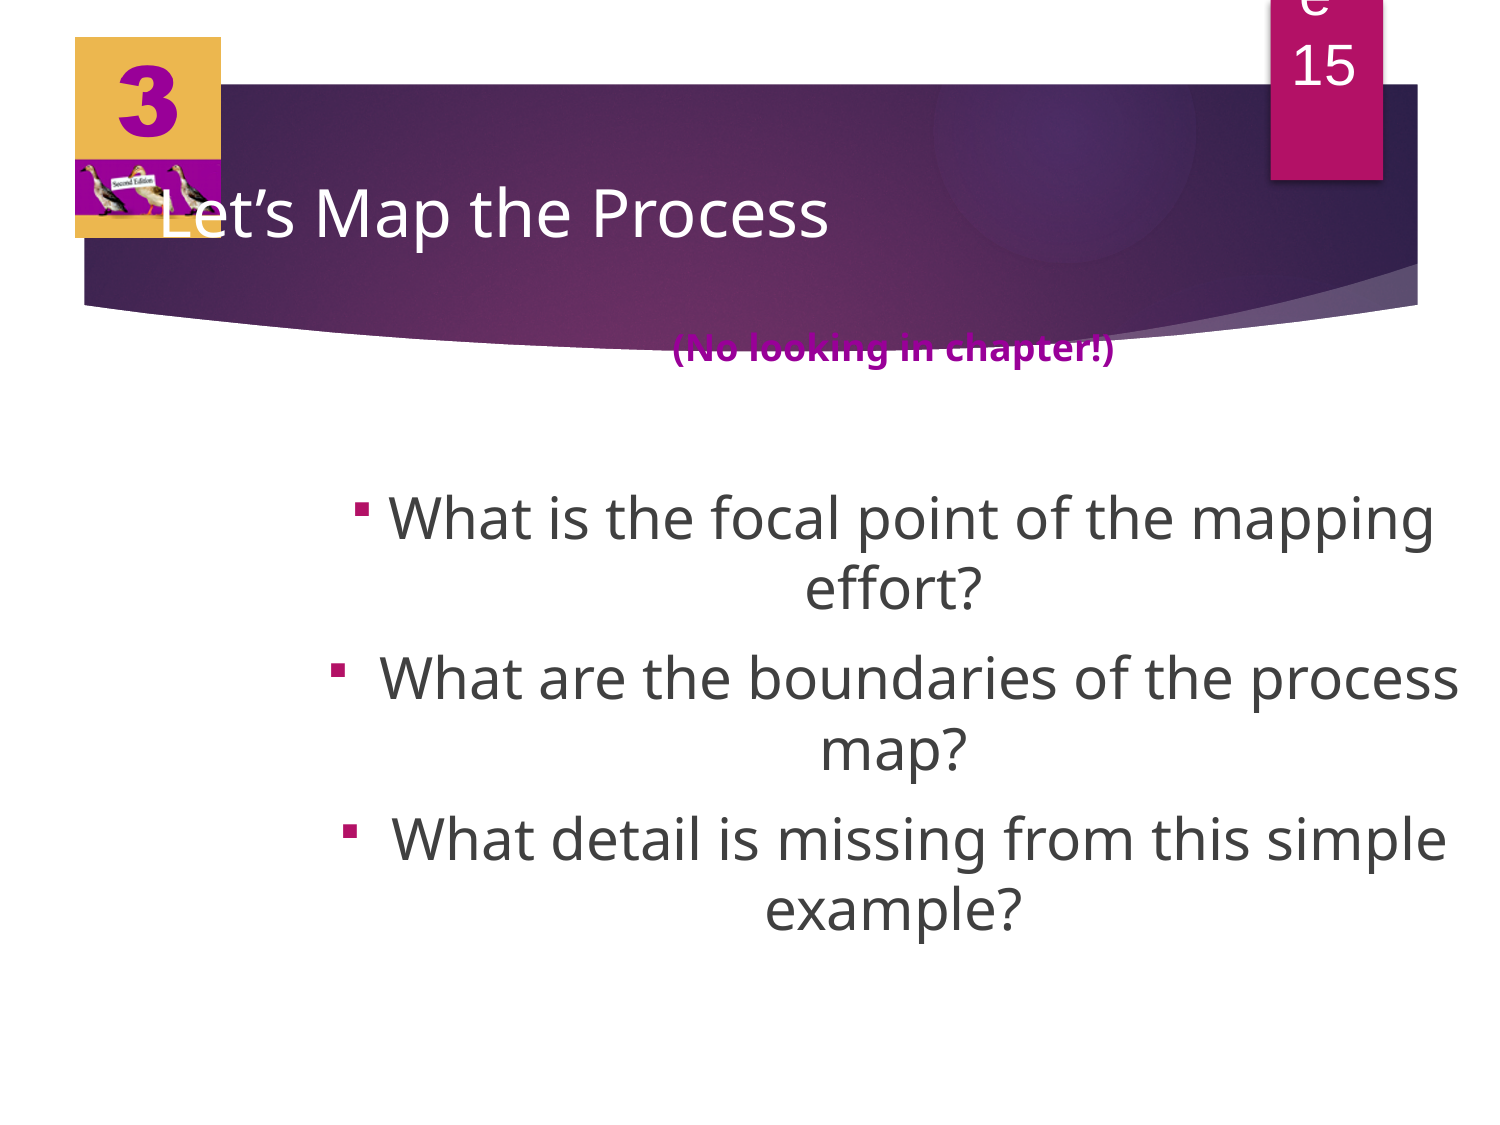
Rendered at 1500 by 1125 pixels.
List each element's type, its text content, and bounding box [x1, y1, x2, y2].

subtitle (No looking in chapter!) What is the focal point of the mapping effort? What are the boundaries of the process map? What detail is missing from this simple example? [287, 316, 1500, 1023]
picture [75, 37, 221, 238]
title Let’s Map the Process [142, 152, 1183, 269]
slide_number Chapter 3, Slide 15 [1259, 48, 1390, 175]
